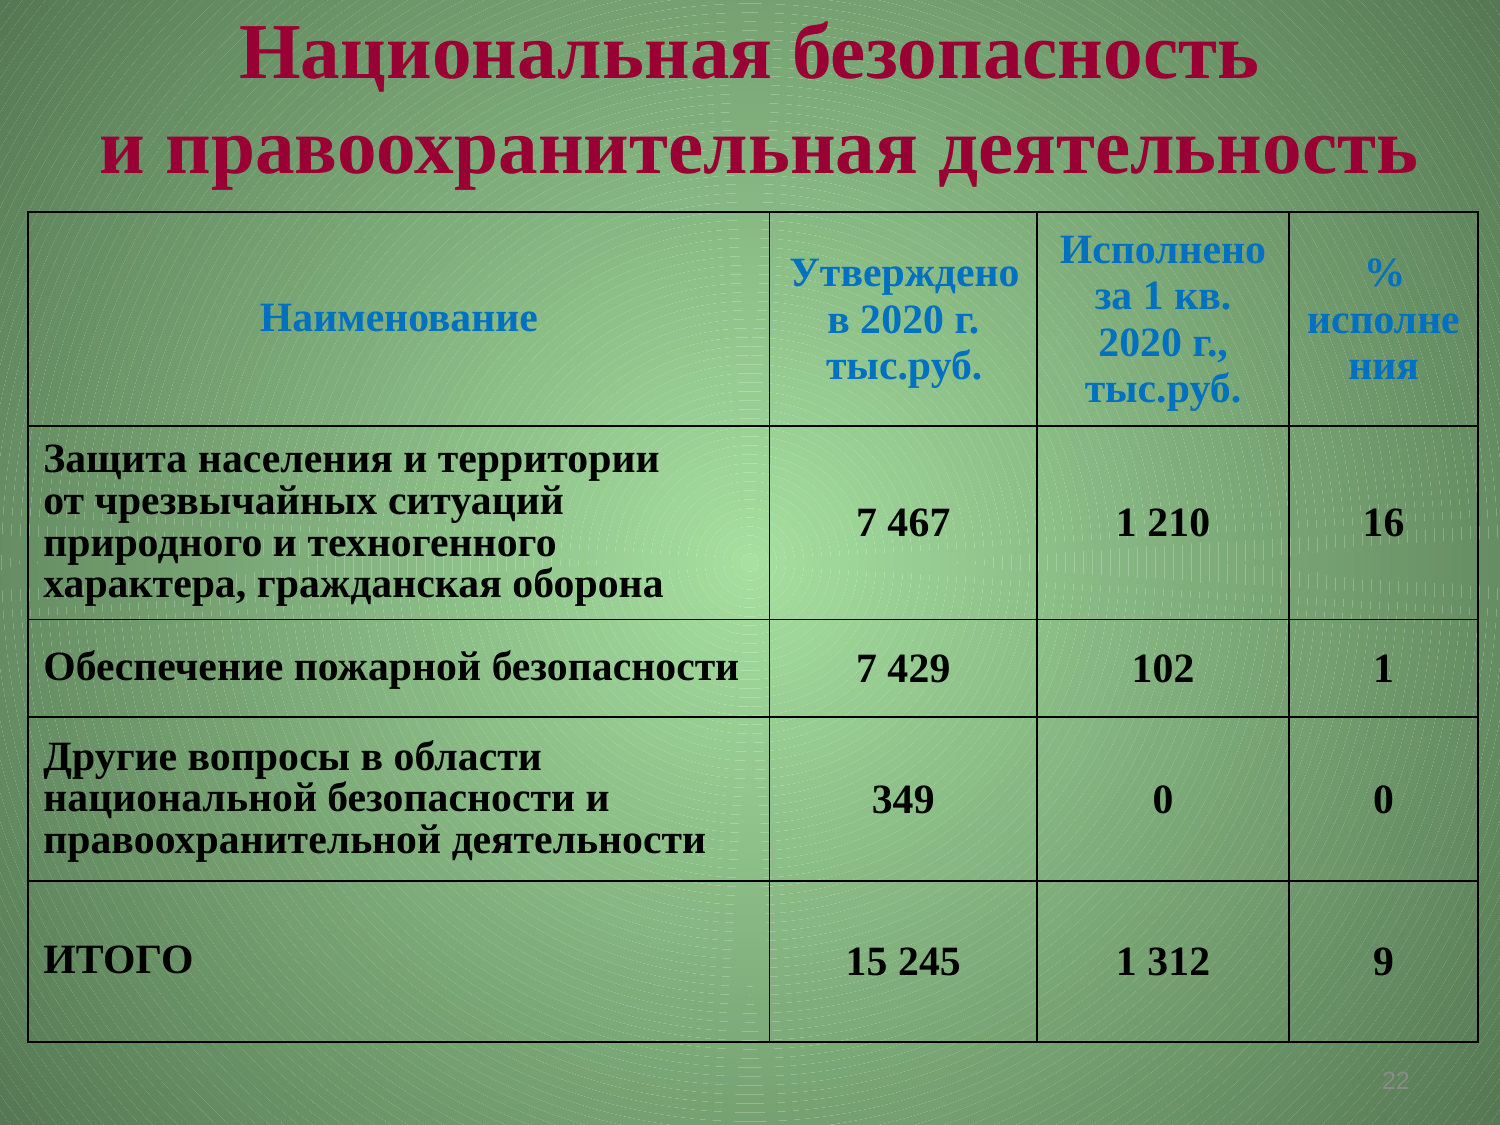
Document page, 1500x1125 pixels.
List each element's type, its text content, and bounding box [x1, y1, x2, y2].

table_header Наименование [29, 213, 769, 425]
table_cell 7 467 [770, 427, 1036, 619]
slide_number 22 [1074, 1043, 1425, 1103]
table_cell ИТОГО [29, 882, 769, 1041]
table_cell 102 [1038, 620, 1288, 716]
table_cell Защита населения и территории от чрезвычайных ситуаций природного и техногенного характера, гражданская оборона [29, 427, 769, 619]
table_cell 7 429 [770, 620, 1036, 716]
table_header Утверждено в 2020 г. тыс.руб. [770, 213, 1036, 425]
table_cell 1 210 [1038, 427, 1288, 619]
table_cell 0 [1038, 718, 1288, 880]
table_cell Другие вопросы в области национальной безопасности и правоохранительной деятельности [29, 718, 769, 880]
table_header % исполнения [1290, 213, 1477, 425]
table_header Исполнено за 1 кв. 2020 г., тыс.руб. [1038, 213, 1288, 425]
table_cell 1 312 [1038, 882, 1288, 1041]
table_cell 1 [1290, 620, 1477, 716]
title Национальная безопасность и правоохранительная деятельность [0, 0, 1500, 189]
table_cell Обеспечение пожарной безопасности [29, 620, 769, 716]
table_cell 15 245 [770, 882, 1036, 1041]
table_cell 16 [1290, 427, 1477, 619]
table_cell 349 [770, 718, 1036, 880]
table_cell 9 [1290, 882, 1477, 1041]
table_cell 0 [1290, 718, 1477, 880]
